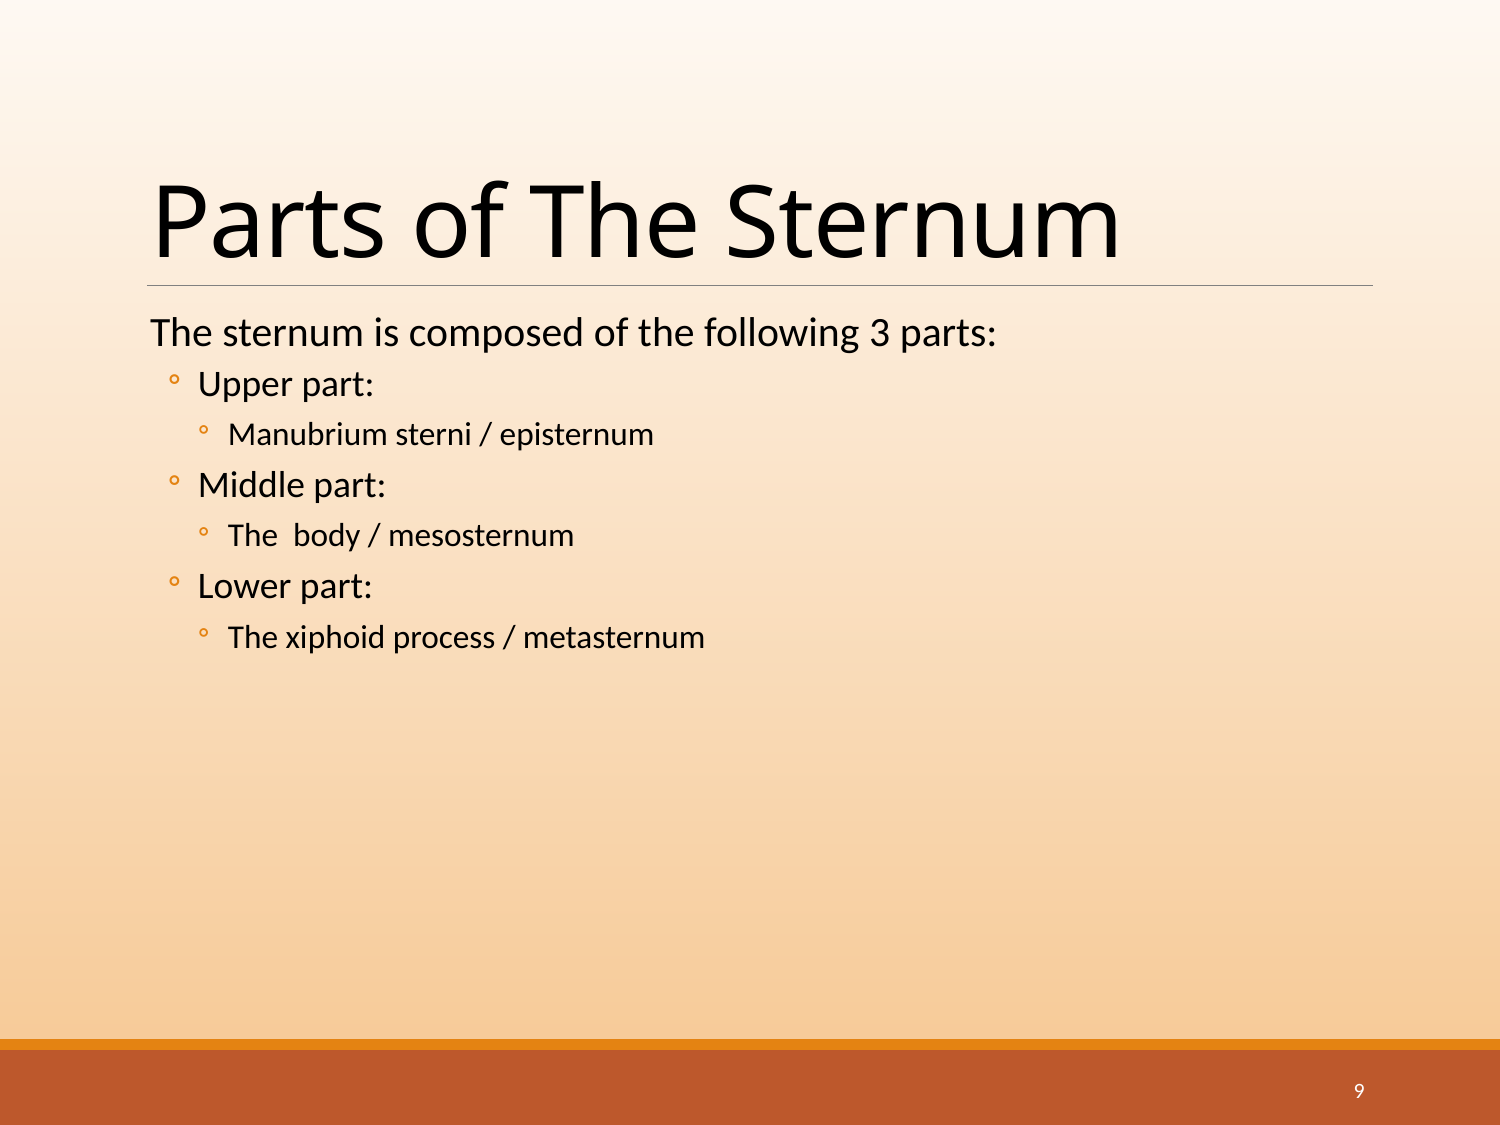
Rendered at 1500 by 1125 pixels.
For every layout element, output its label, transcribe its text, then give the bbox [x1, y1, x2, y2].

title Parts of The Sternum [135, 47, 1373, 285]
slide_number 9 [1218, 1059, 1380, 1120]
list The sternum is composed of the following 3 parts: Upper part: Manubrium sterni / episternum Middle part: The body / mesosternum Lower part: The xiphoid process / metasternum [135, 302, 1373, 963]
